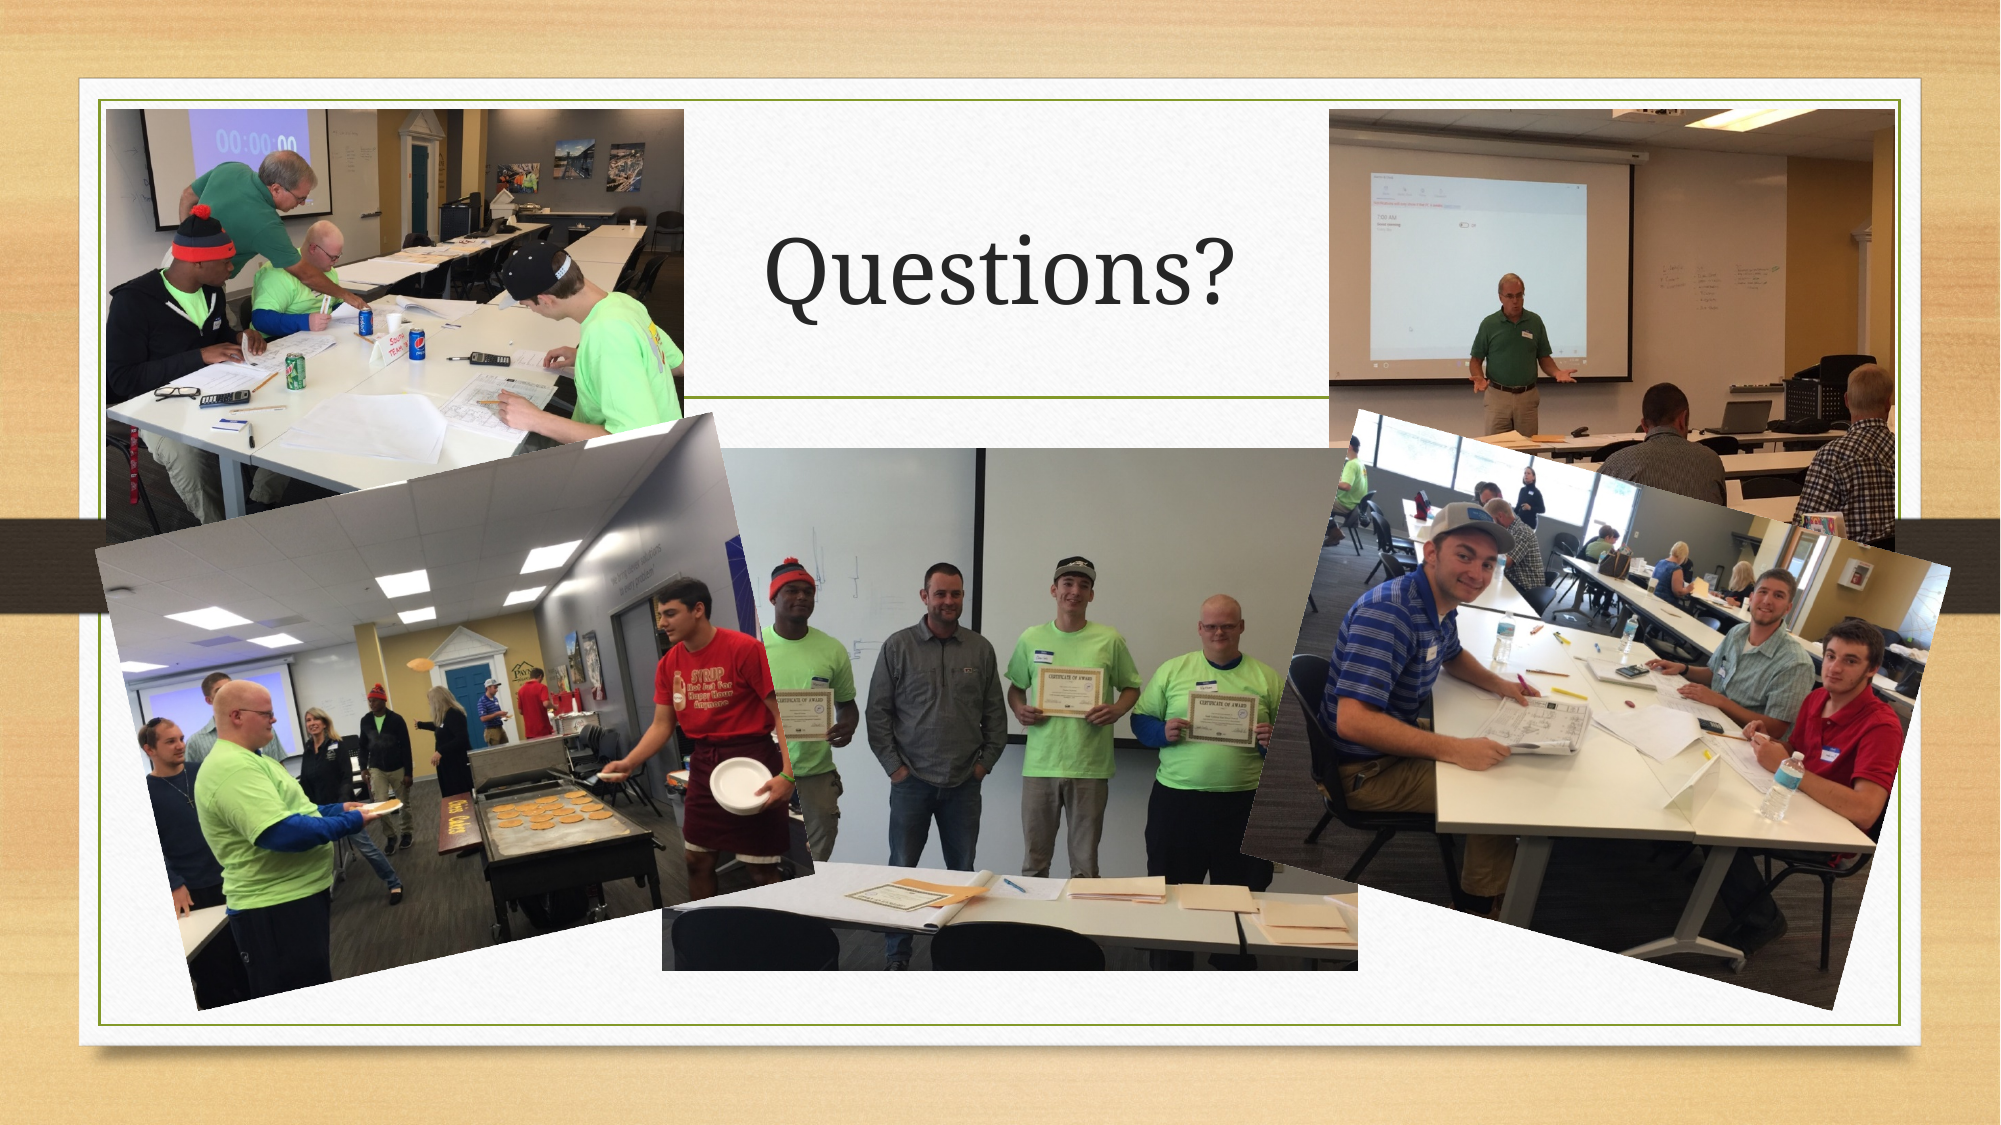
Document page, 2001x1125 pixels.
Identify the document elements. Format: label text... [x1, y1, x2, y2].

title Questions? [684, 161, 1329, 375]
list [138, 473, 771, 949]
picture [0, 0, 2001, 1125]
